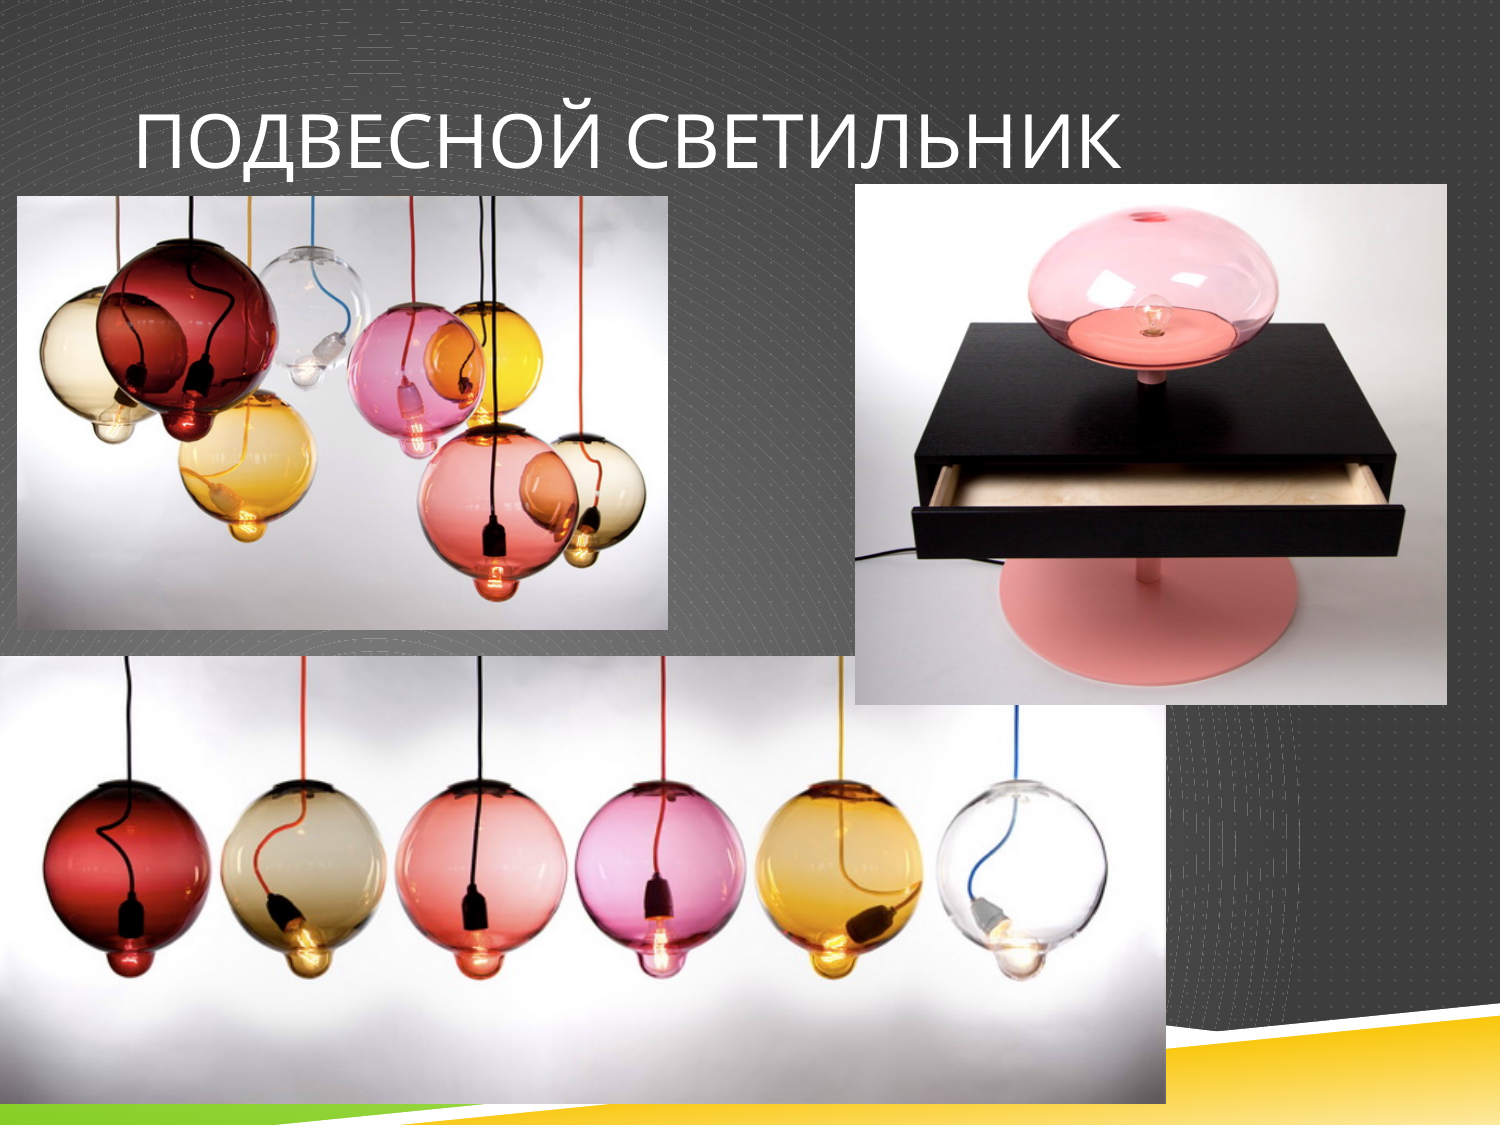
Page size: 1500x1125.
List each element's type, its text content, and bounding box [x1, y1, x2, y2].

picture [0, 184, 1448, 1105]
title Подвесной светильник [112, 45, 1388, 233]
picture [17, 195, 668, 630]
